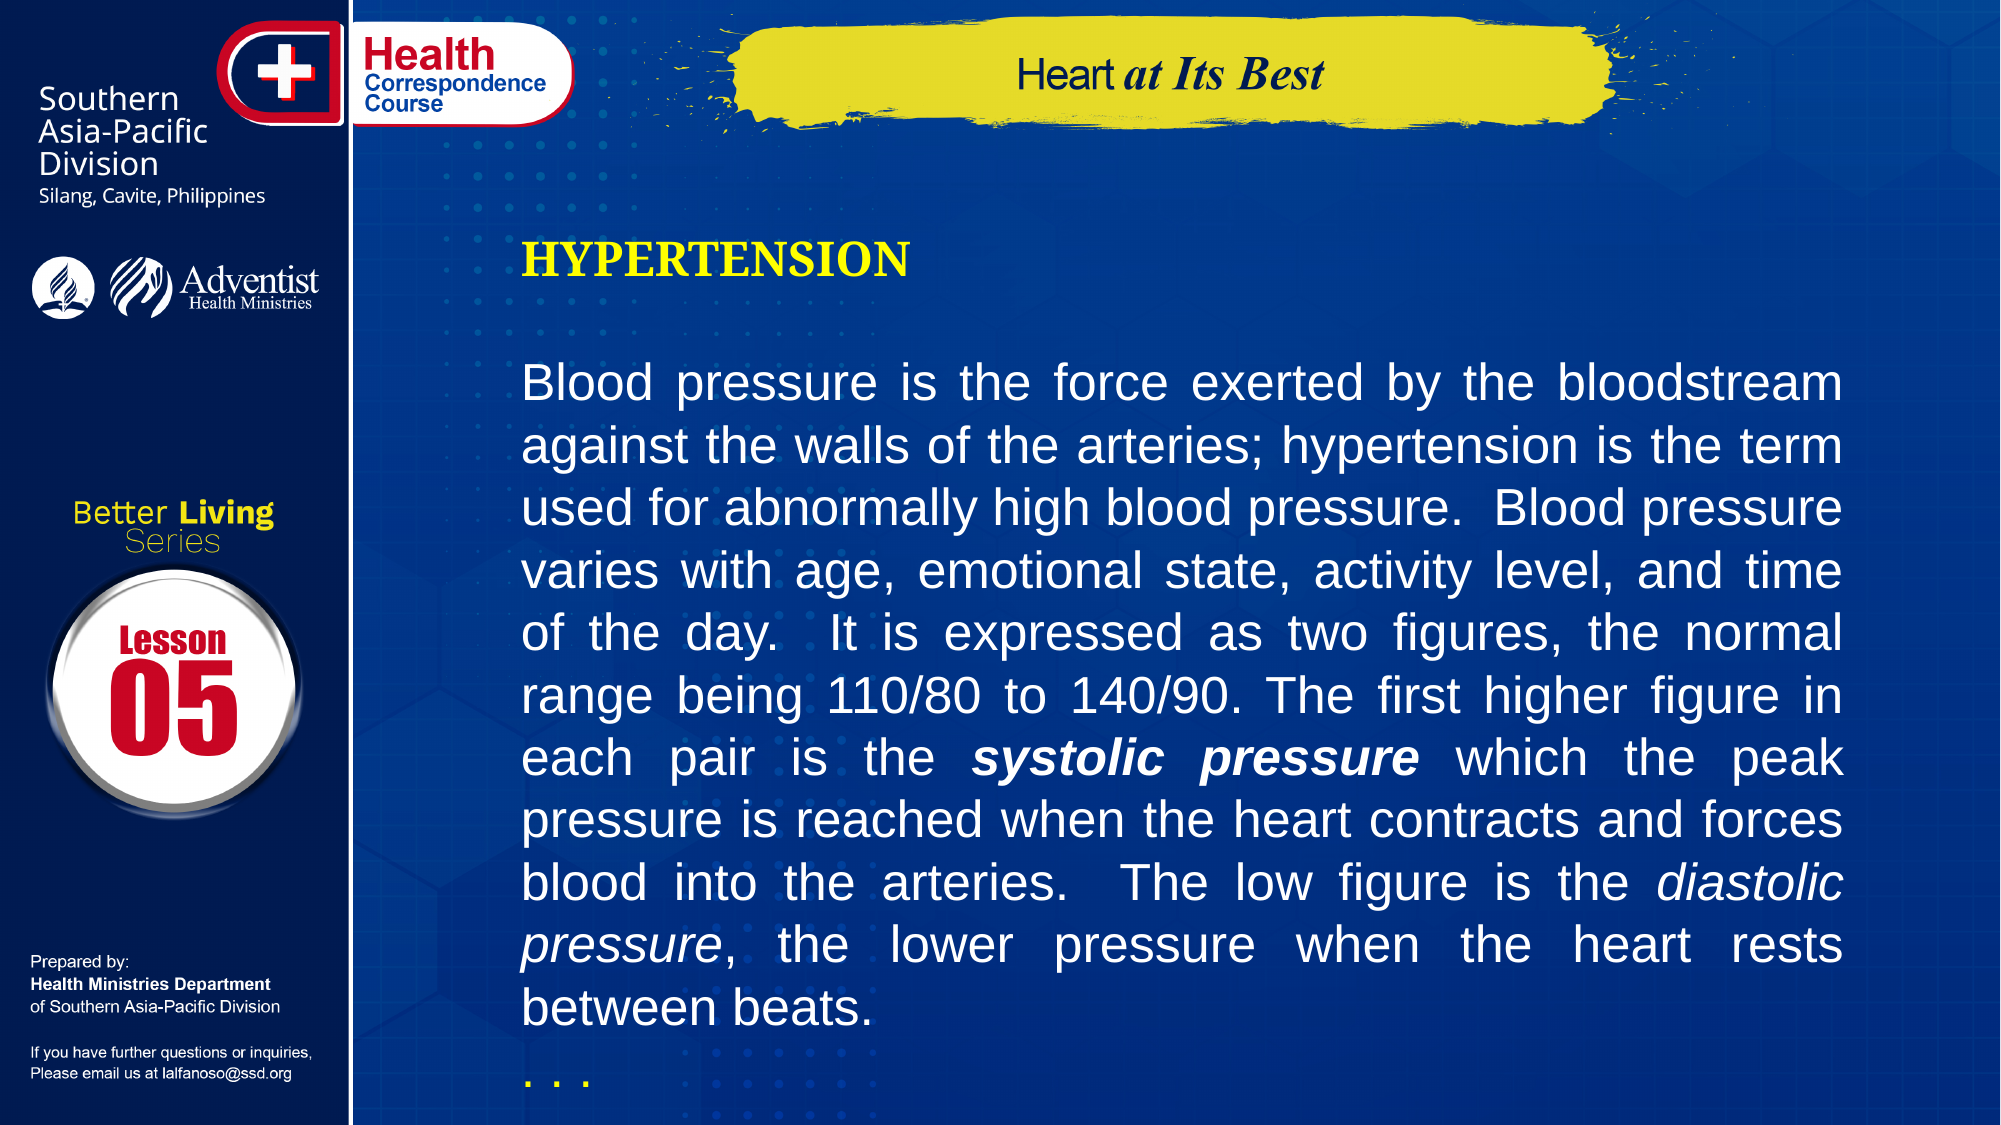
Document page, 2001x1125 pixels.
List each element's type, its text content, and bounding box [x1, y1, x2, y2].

text_box HYPERTENSION Blood pressure is the force exerted by the bloodstream against the walls of the arteries; hypertension is the term used for abnormally high blood pressure. Blood pressure varies with age, emotional state, activity level, and time of the day. It is expressed as two figures, the normal range being 110/80 to 140/90. The first higher figure in each pair is the systolic pressure which the peak pressure is reached when the heart contracts and forces blood into the arteries. The low figure is the diastolic pressure, the lower pressure when the heart rests between beats. . . . [506, 221, 1859, 1106]
picture [0, 0, 2001, 1125]
